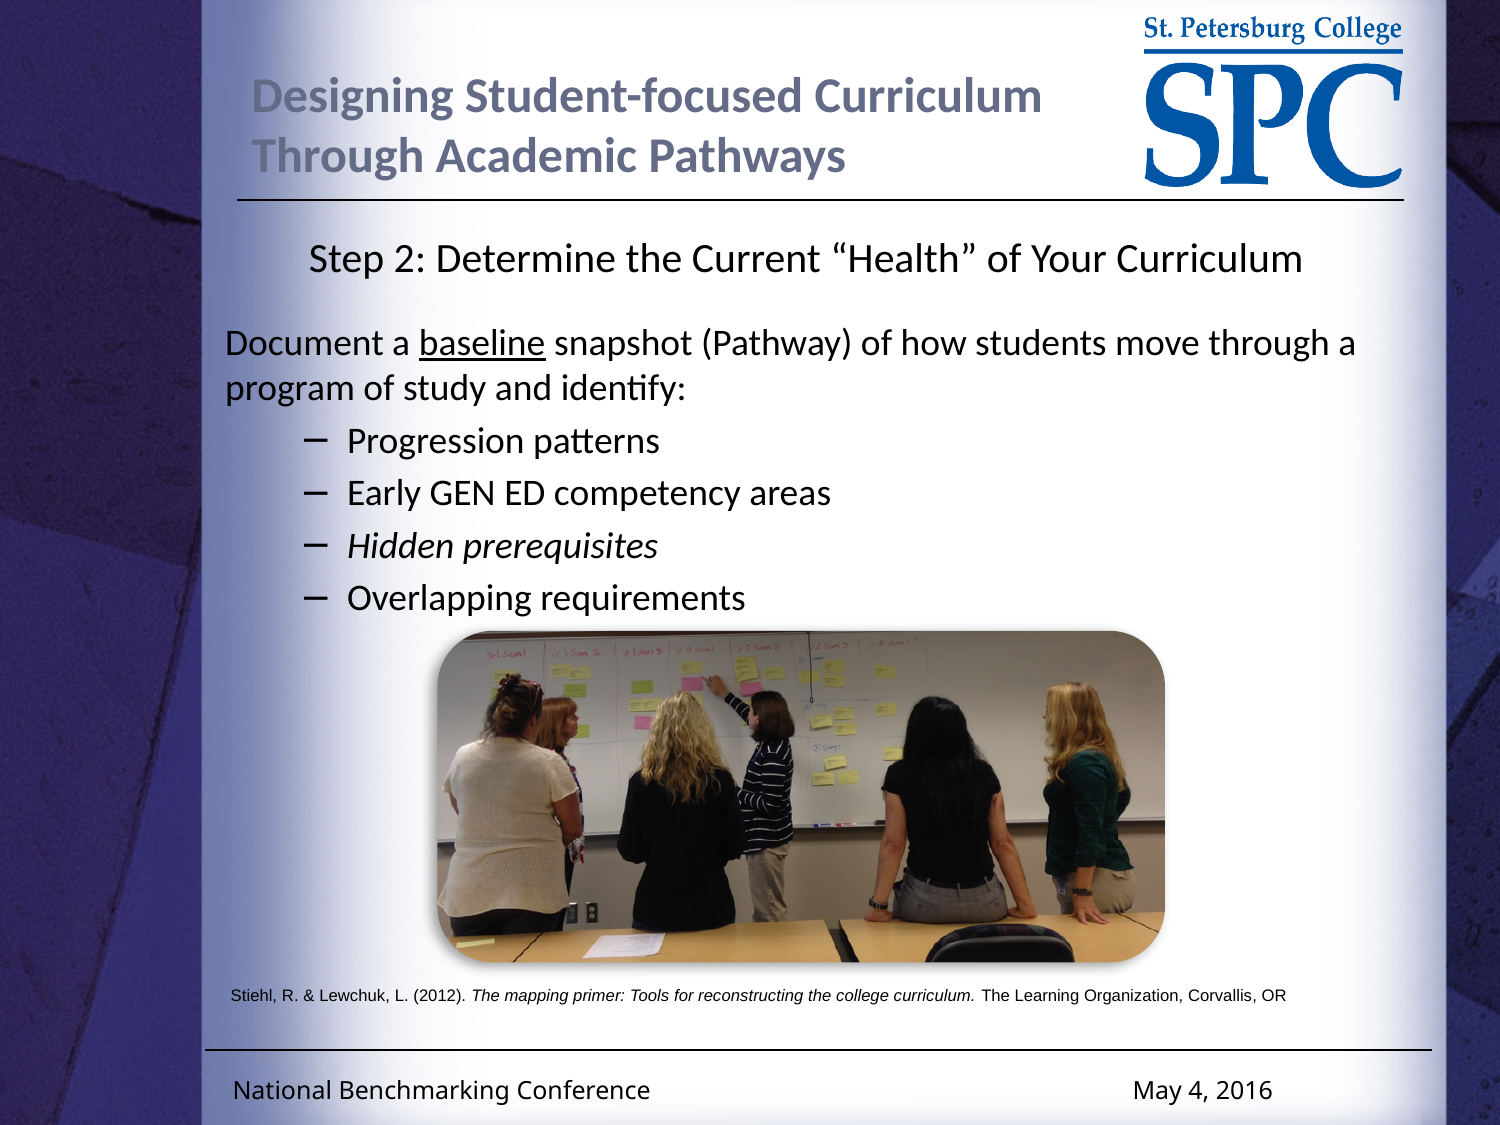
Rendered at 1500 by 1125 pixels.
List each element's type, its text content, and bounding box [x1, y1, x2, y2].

title Designing Student-focused Curriculum Through Academic Pathways [236, 77, 1123, 191]
picture [0, 0, 1500, 1125]
text_box National Benchmarking Conference May 4, 2016 [217, 1072, 1388, 1125]
text_box Stiehl, R. & Lewchuk, L. (2012). The mapping primer: Tools for reconstructing the college curriculum. The Learning Organization, Corvallis, OR [215, 977, 1413, 1012]
list Step 2: Determine the Current “Health” of Your Curriculum Document a baseline snapshot (Pathway) of how students move through a program of study and identify: Progression patterns Early GEN ED competency areas Hidden prerequisites Overlapping requirements [210, 223, 1403, 665]
